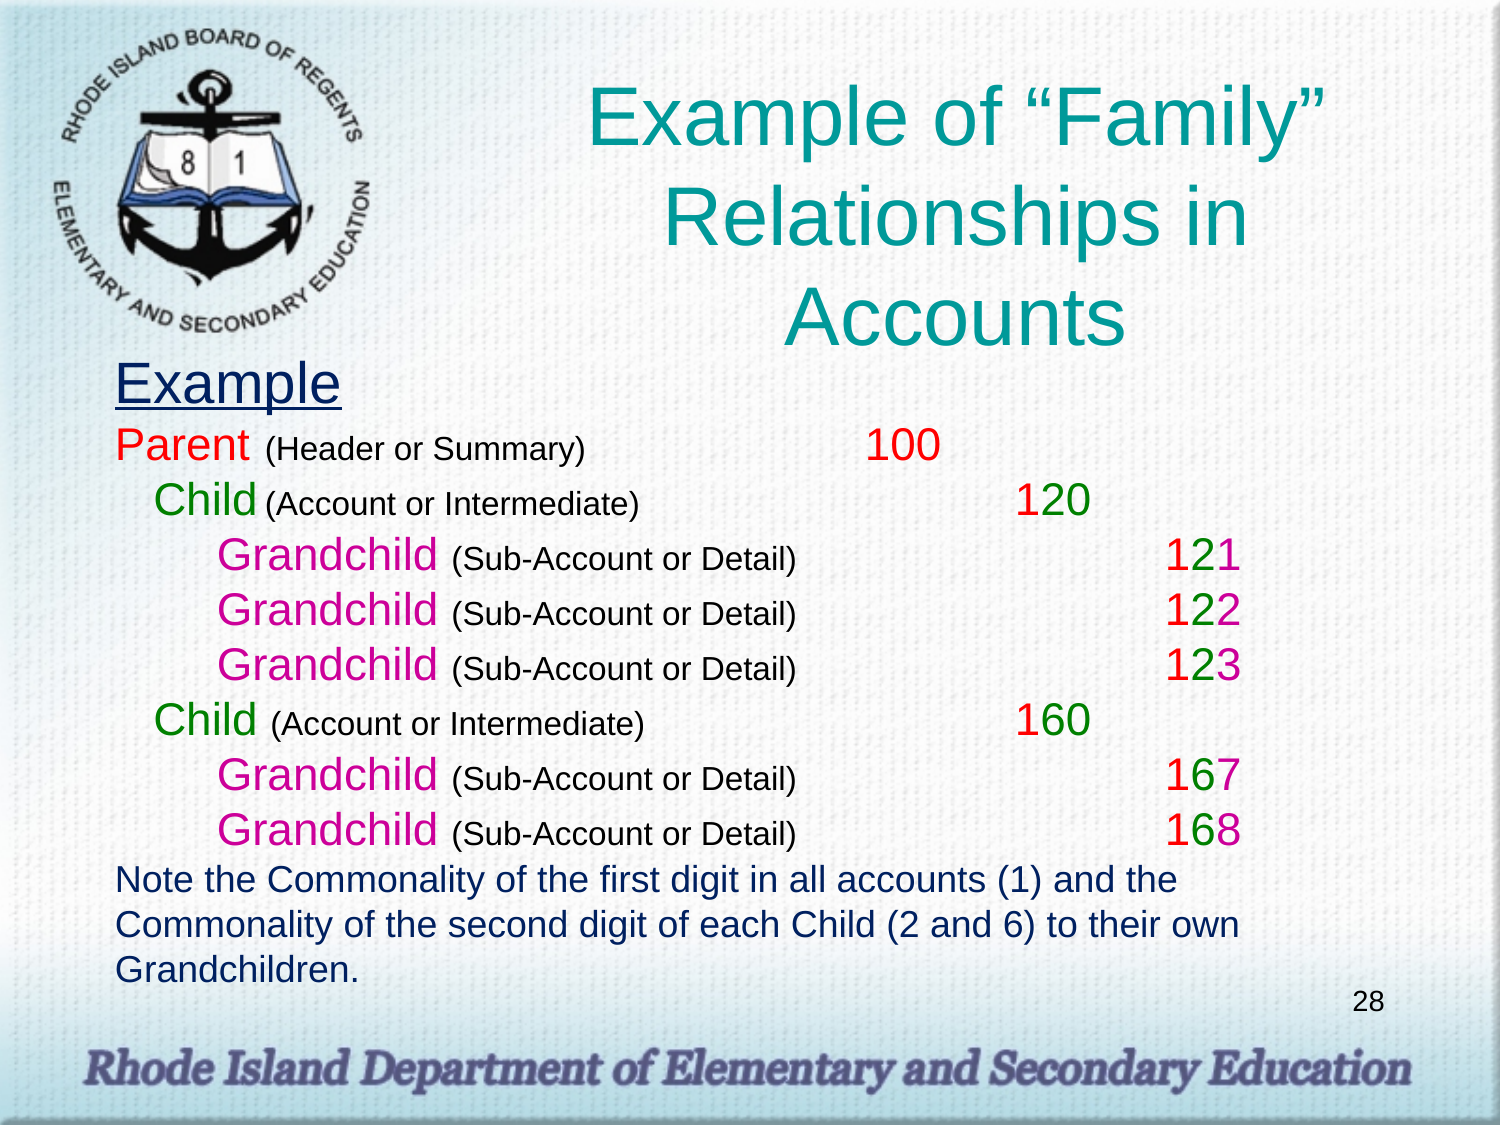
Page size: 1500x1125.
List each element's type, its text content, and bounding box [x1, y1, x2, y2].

slide_number 28 [1049, 1025, 1401, 1054]
picture [0, 0, 1500, 1125]
subtitle Example Parent (Header or Summary) 100 Child (Account or Intermediate) 120 Grandchild (Sub-Account or Detail) 121 Grandchild (Sub-Account or Detail) 122 Grandchild (Sub-Account or Detail) 123 Child (Account or Intermediate) 160 Grandchild (Sub-Account or Detail) 167 Grandchild (Sub-Account or Detail) 168 Note the Commonality of the first digit in all accounts (1) and the Commonality of the second digit of each Child (2 and 6) to their own Grandchildren. [99, 337, 1413, 1025]
title Example of “Family” Relationships in Accounts [474, 62, 1438, 363]
